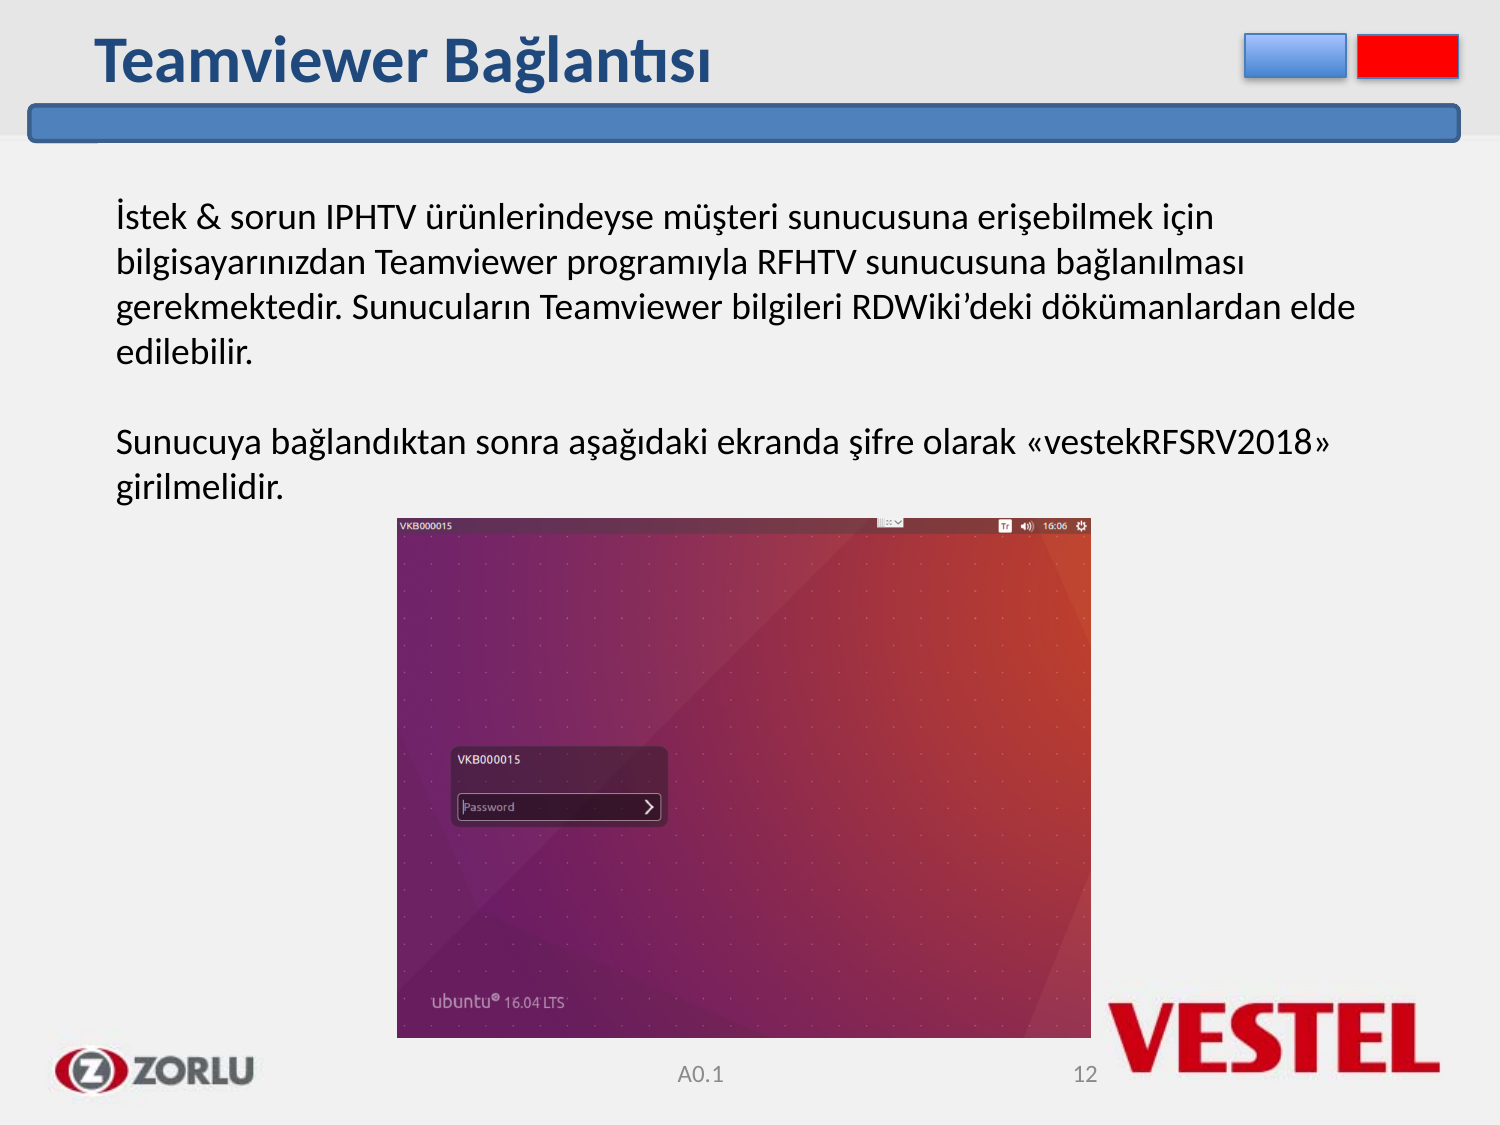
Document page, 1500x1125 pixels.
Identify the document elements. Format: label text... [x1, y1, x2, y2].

text_box Teamviewer Bağlantısı [79, 8, 1308, 103]
text_box [1244, 33, 1347, 78]
text_box [1357, 34, 1459, 79]
footer A0.1 [581, 1046, 821, 1103]
text_box [27, 103, 1461, 144]
picture [0, 0, 1500, 1125]
text_box İstek & sorun IPHTV ürünlerindeyse müşteri sunucusuna erişebilmek için bilgisayarınızdan Teamviewer programıyla RFHTV sunucusuna bağlanılması gerekmektedir. Sunucuların Teamviewer bilgileri RDWiki’deki dökümanlardan elde edilebilir. Sunucuya bağlandıktan sonra aşağıdaki ekranda şifre olarak «vestekRFSRV2018» girilmelidir. [101, 184, 1436, 515]
slide_number 12 [875, 1042, 1113, 1103]
